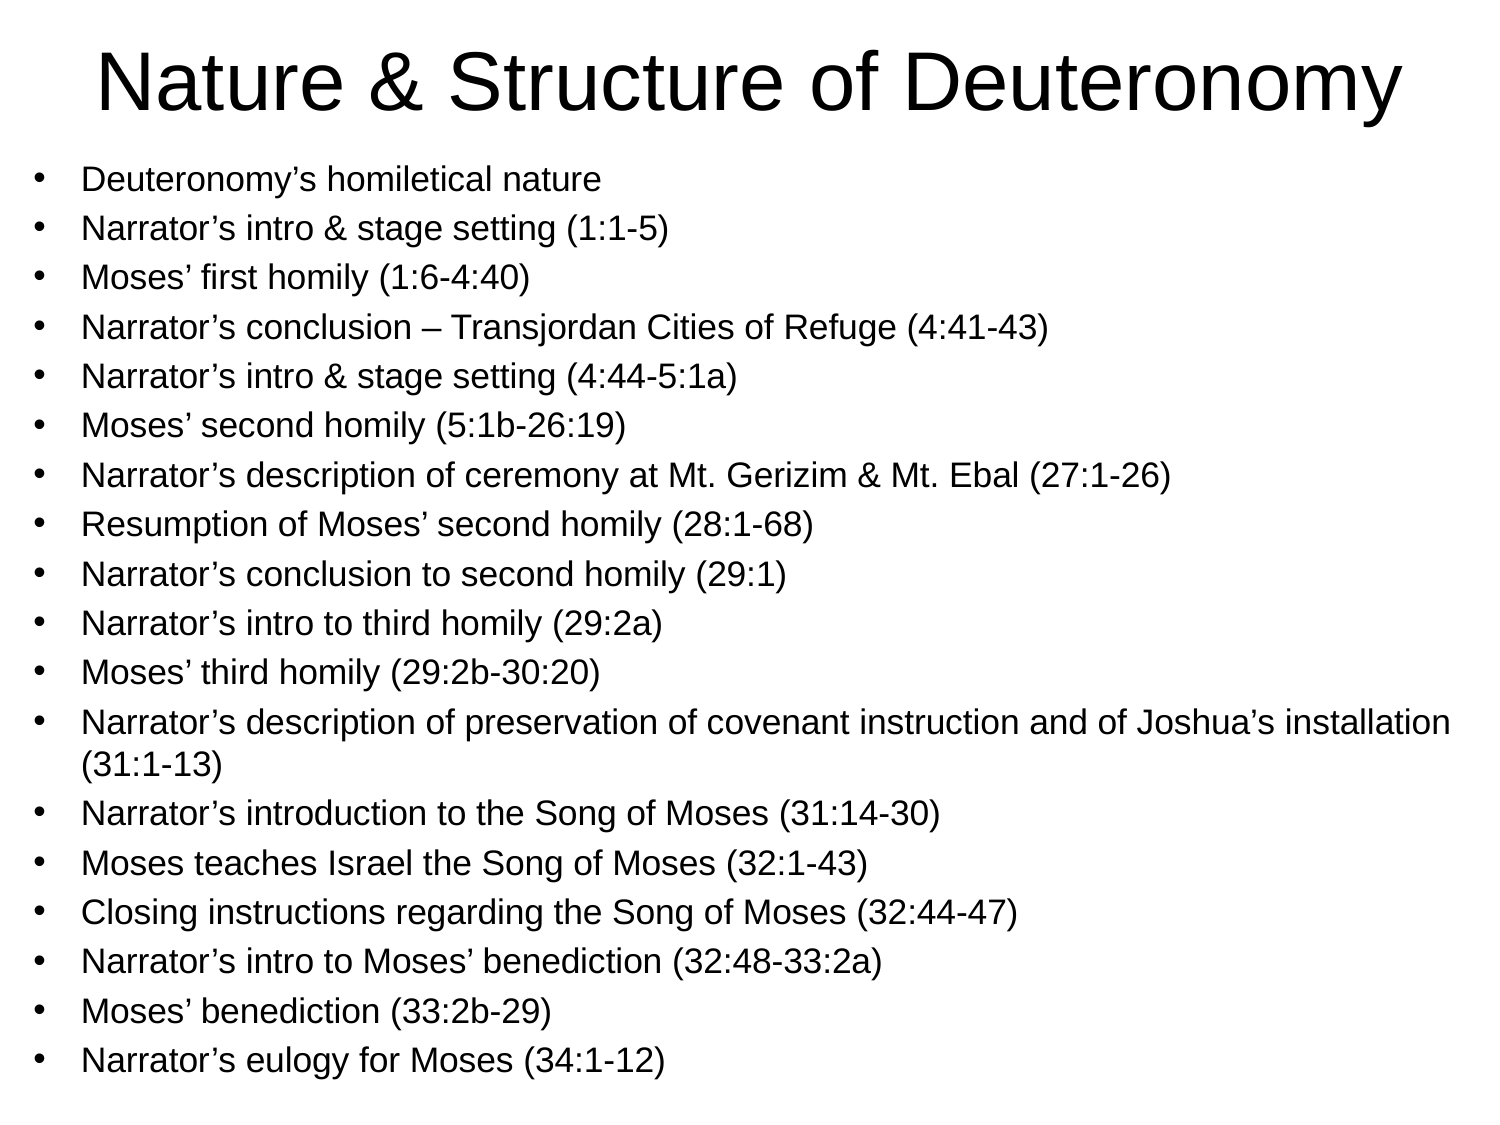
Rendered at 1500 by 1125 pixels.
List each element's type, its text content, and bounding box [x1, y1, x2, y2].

title Nature & Structure of Deuteronomy [75, 5, 1425, 148]
list Deuteronomy’s homiletical nature Narrator’s intro & stage setting (1:1-5) Moses’ first homily (1:6-4:40) Narrator’s conclusion – Transjordan Cities of Refuge (4:41-43) Narrator’s intro & stage setting (4:44-5:1a) Moses’ second homily (5:1b-26:19) Narrator’s description of ceremony at Mt. Gerizim & Mt. Ebal (27:1-26) Resumption of Moses’ second homily (28:1-68) Narrator’s conclusion to second homily (29:1) Narrator’s intro to third homily (29:2a) Moses’ third homily (29:2b-30:20) Narrator’s description of preservation of covenant instruction and of Joshua’s installation (31:1-13) Narrator’s introduction to the Song of Moses (31:14-30) Moses teaches Israel the Song of Moses (32:1-43) Closing instructions regarding the Song of Moses (32:44-47) Narrator’s intro to Moses’ benediction (32:48-33:2a) Moses’ benediction (33:2b-29) Narrator’s eulogy for Moses (34:1-12) [18, 148, 1500, 1107]
